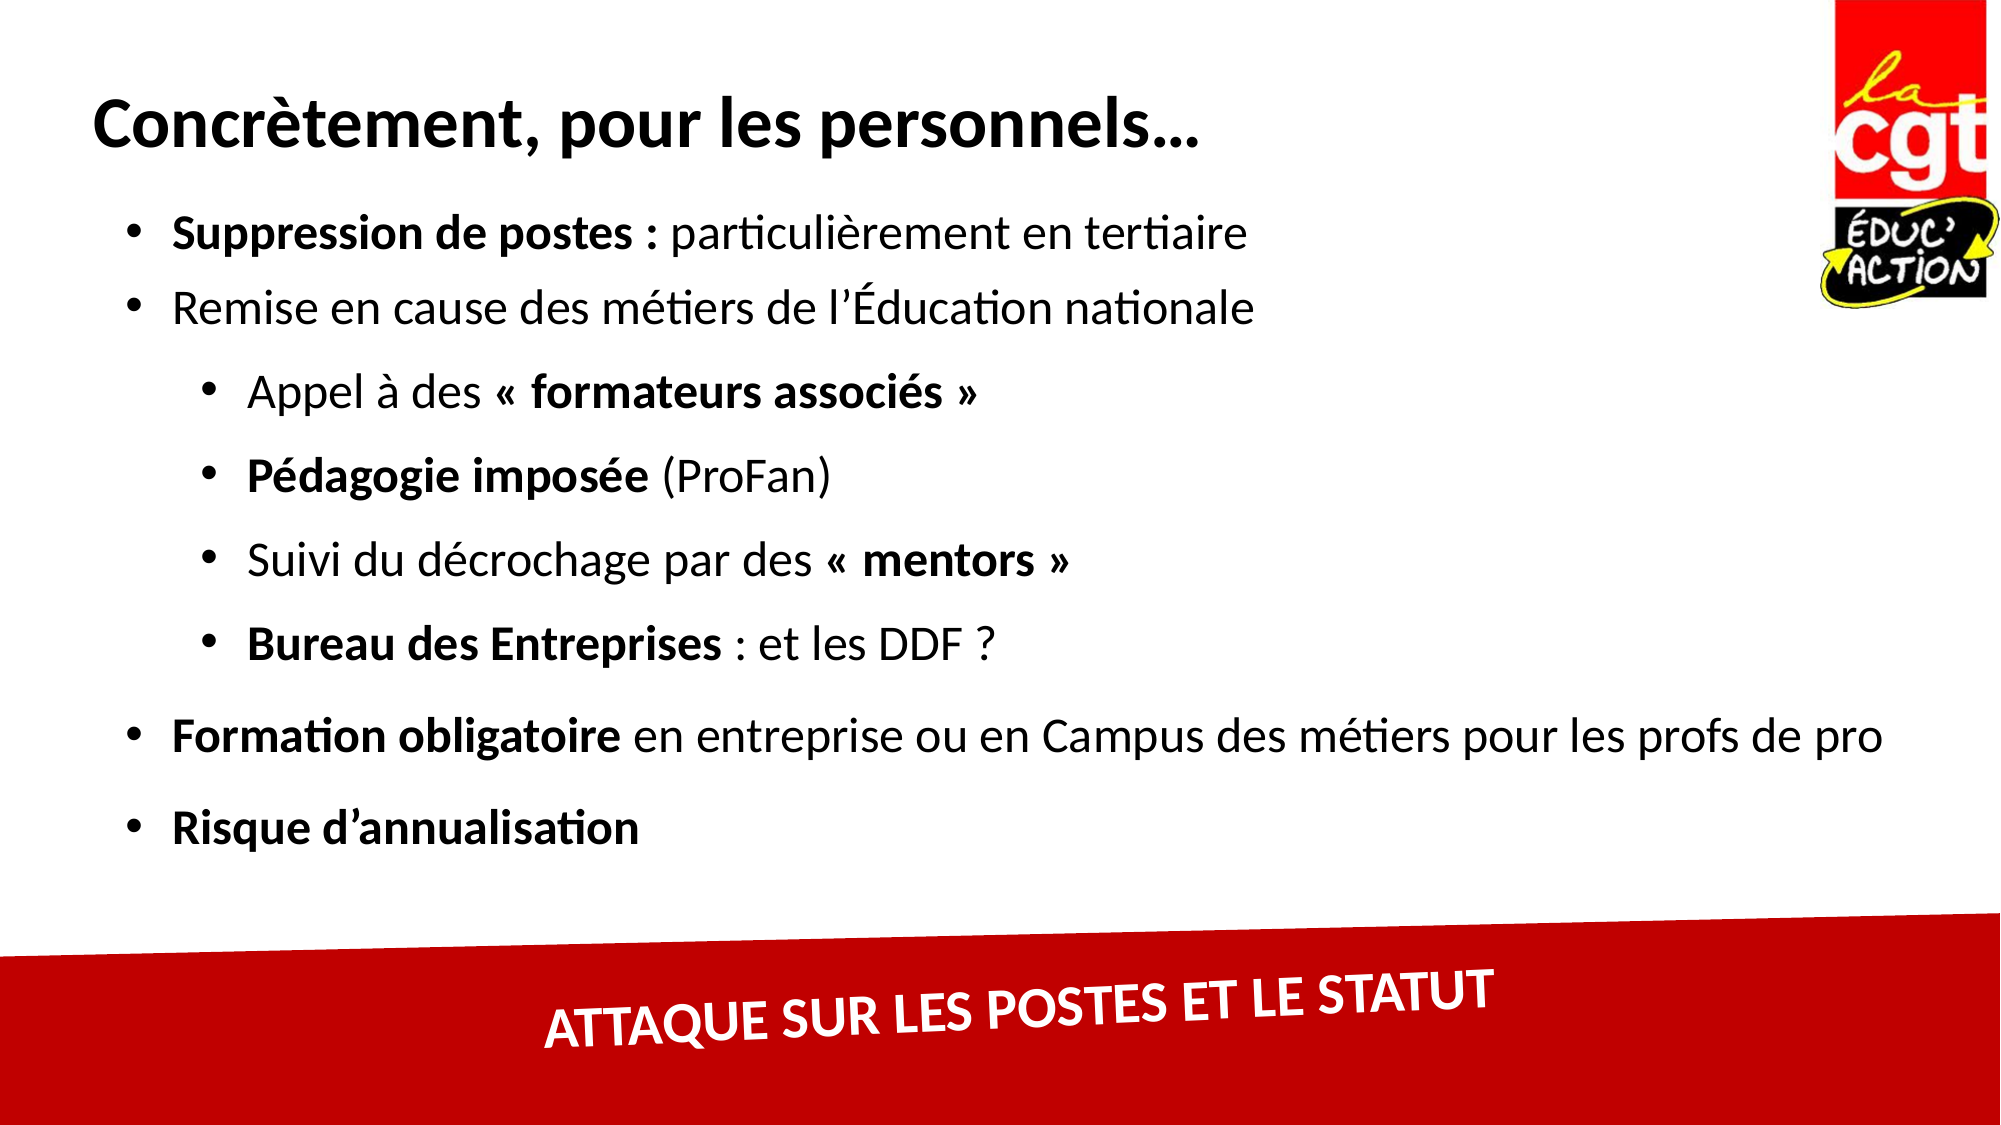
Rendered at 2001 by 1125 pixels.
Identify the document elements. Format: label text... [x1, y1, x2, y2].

text_box [0, 913, 2000, 1125]
text_box ATTAQUE SUR LES POSTES ET LE STATUT [527, 919, 2000, 1069]
text_box Remise en cause des métiers de l’Éducation nationale Appel à des « formateurs associés » Pédagogie imposée (ProFan) Suivi du décrochage par des « mentors » Bureau des Entreprises : et les DDF ? [110, 242, 1752, 671]
text_box Risque d’annualisation [110, 771, 1464, 863]
text_box Suppression de postes : particulièrement en tertiaire [110, 168, 1815, 268]
picture [1820, 0, 2000, 310]
text_box Formation obligatoire en entreprise ou en Campus des métiers pour les profs de pro [110, 671, 2000, 771]
title Concrètement, pour les personnels… [78, 59, 1804, 188]
